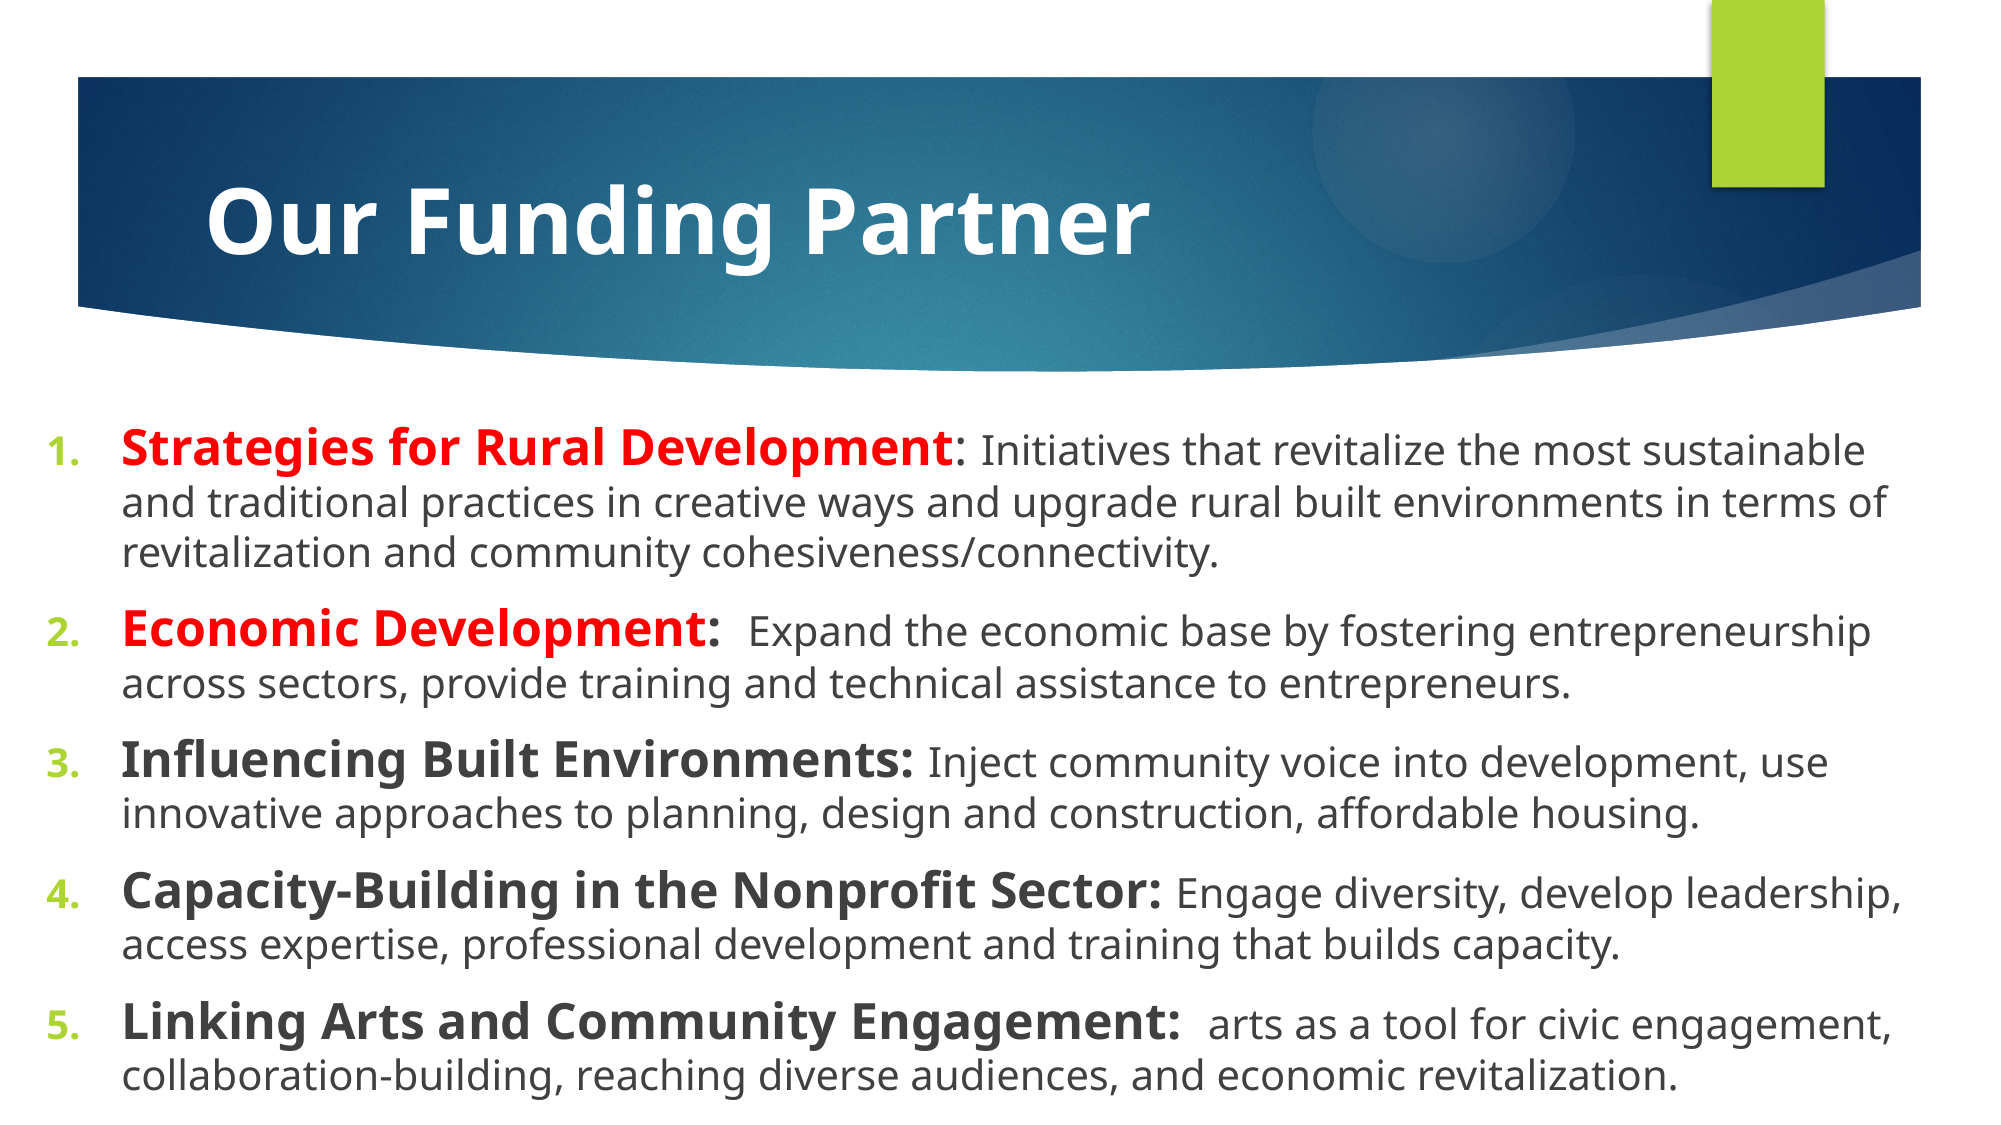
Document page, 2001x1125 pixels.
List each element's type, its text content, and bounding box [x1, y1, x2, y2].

list Strategies for Rural Development: Initiatives that revitalize the most sustainable and traditional practices in creative ways and upgrade rural built environments in terms of revitalization and community cohesiveness/connectivity. Economic Development: Expand the economic base by fostering entrepreneurship across sectors, provide training and technical assistance to entrepreneurs. Influencing Built Environments: Inject community voice into development, use innovative approaches to planning, design and construction, affordable housing. Capacity-Building in the Nonprofit Sector: Engage diversity, develop leadership, access expertise, professional development and training that builds capacity. Linking Arts and Community Engagement: arts as a tool for civic engagement, collaboration-building, reaching diverse audiences, and economic revitalization. [31, 408, 1940, 969]
title Our Funding Partner [189, 159, 1627, 276]
